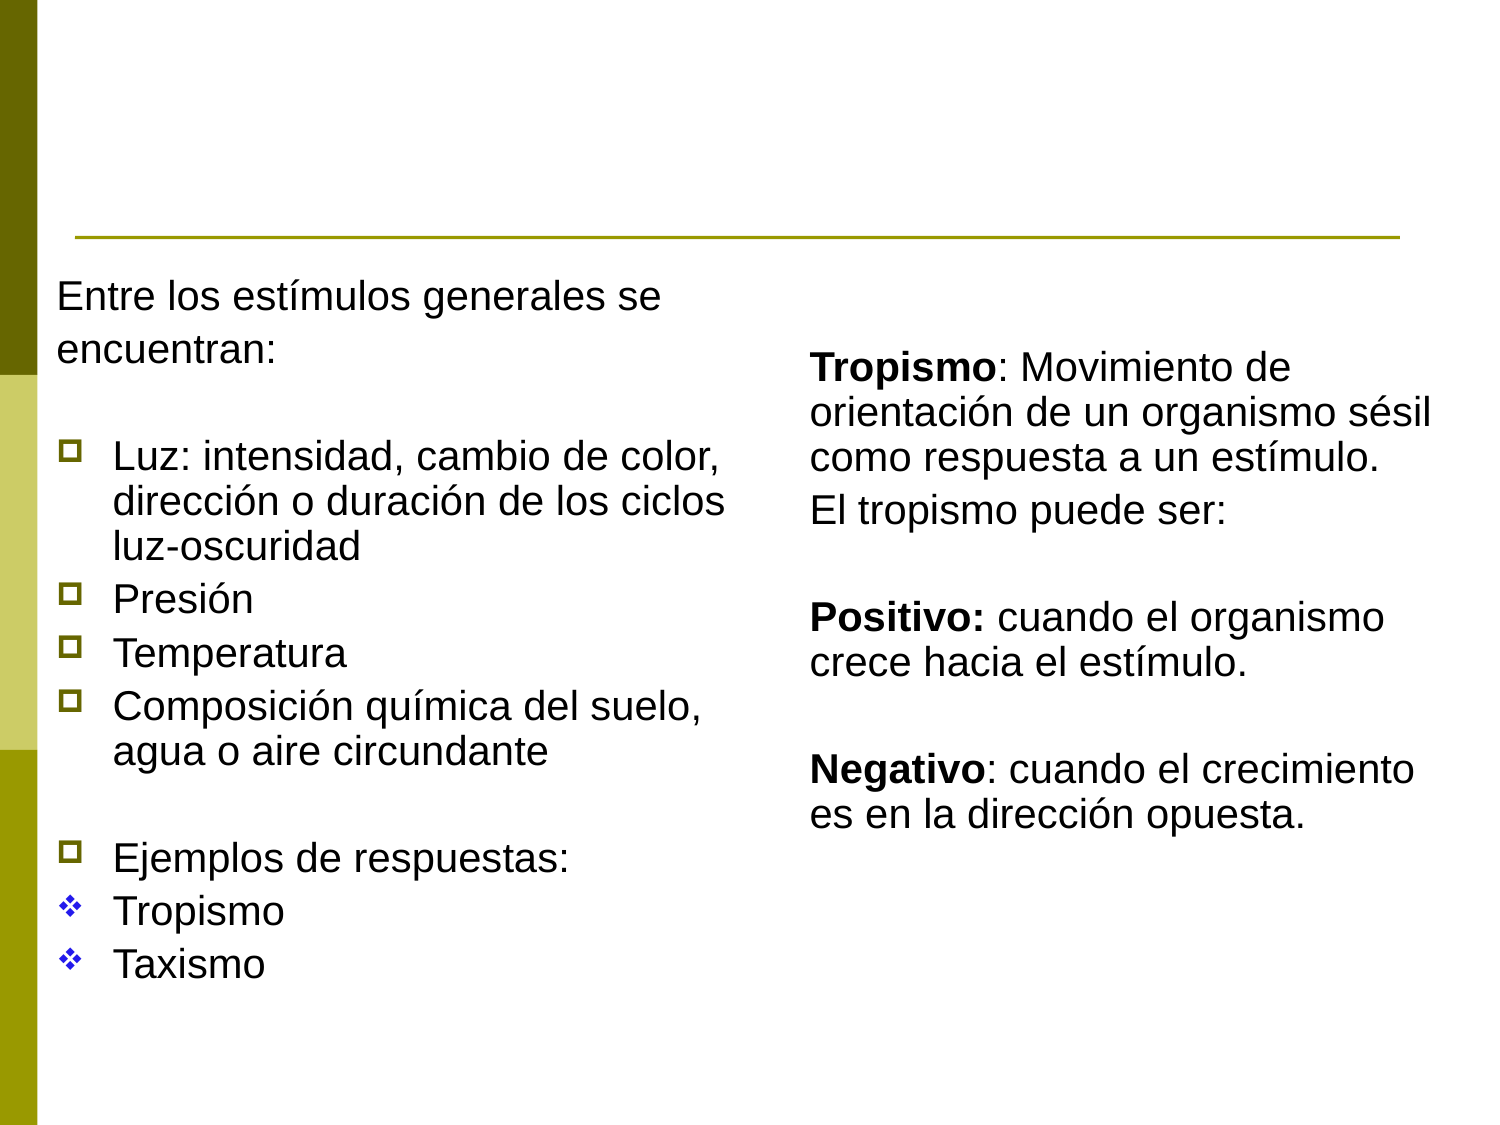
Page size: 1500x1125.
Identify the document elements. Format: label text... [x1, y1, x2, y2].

list Tropismo: Movimiento de orientación de un organismo sésil como respuesta a un estímulo. El tropismo puede ser: Positivo: cuando el organismo crece hacia el estímulo. Negativo: cuando el crecimiento es en la dirección opuesta. [738, 337, 1465, 953]
list Entre los estímulos generales se encuentran: Luz: intensidad, cambio de color, dirección o duración de los ciclos luz-oscuridad Presión Temperatura Composición química del suelo, agua o aire circundante Ejemplos de respuestas: Tropismo Taxismo [40, 266, 751, 1071]
